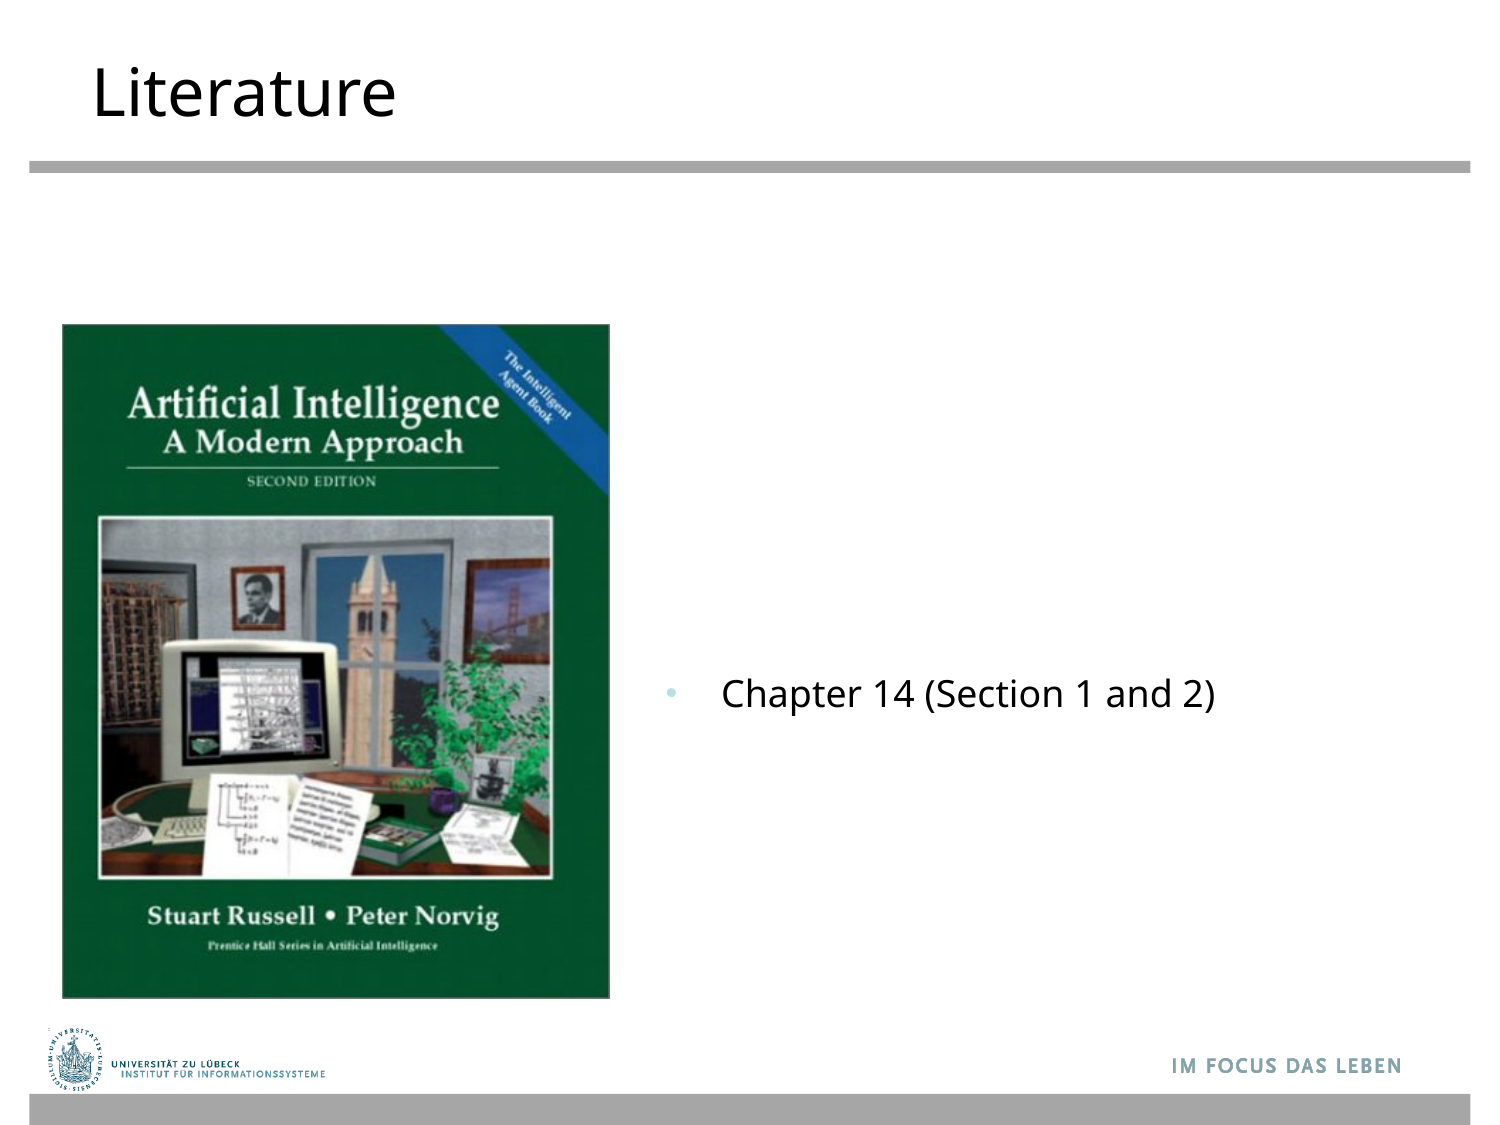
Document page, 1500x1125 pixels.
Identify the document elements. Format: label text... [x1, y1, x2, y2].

picture [1173, 1058, 1400, 1073]
text_box Chapter 14 (Section 1 and 2) [650, 662, 1438, 925]
picture [62, 324, 611, 999]
title Literature [76, 42, 1427, 126]
